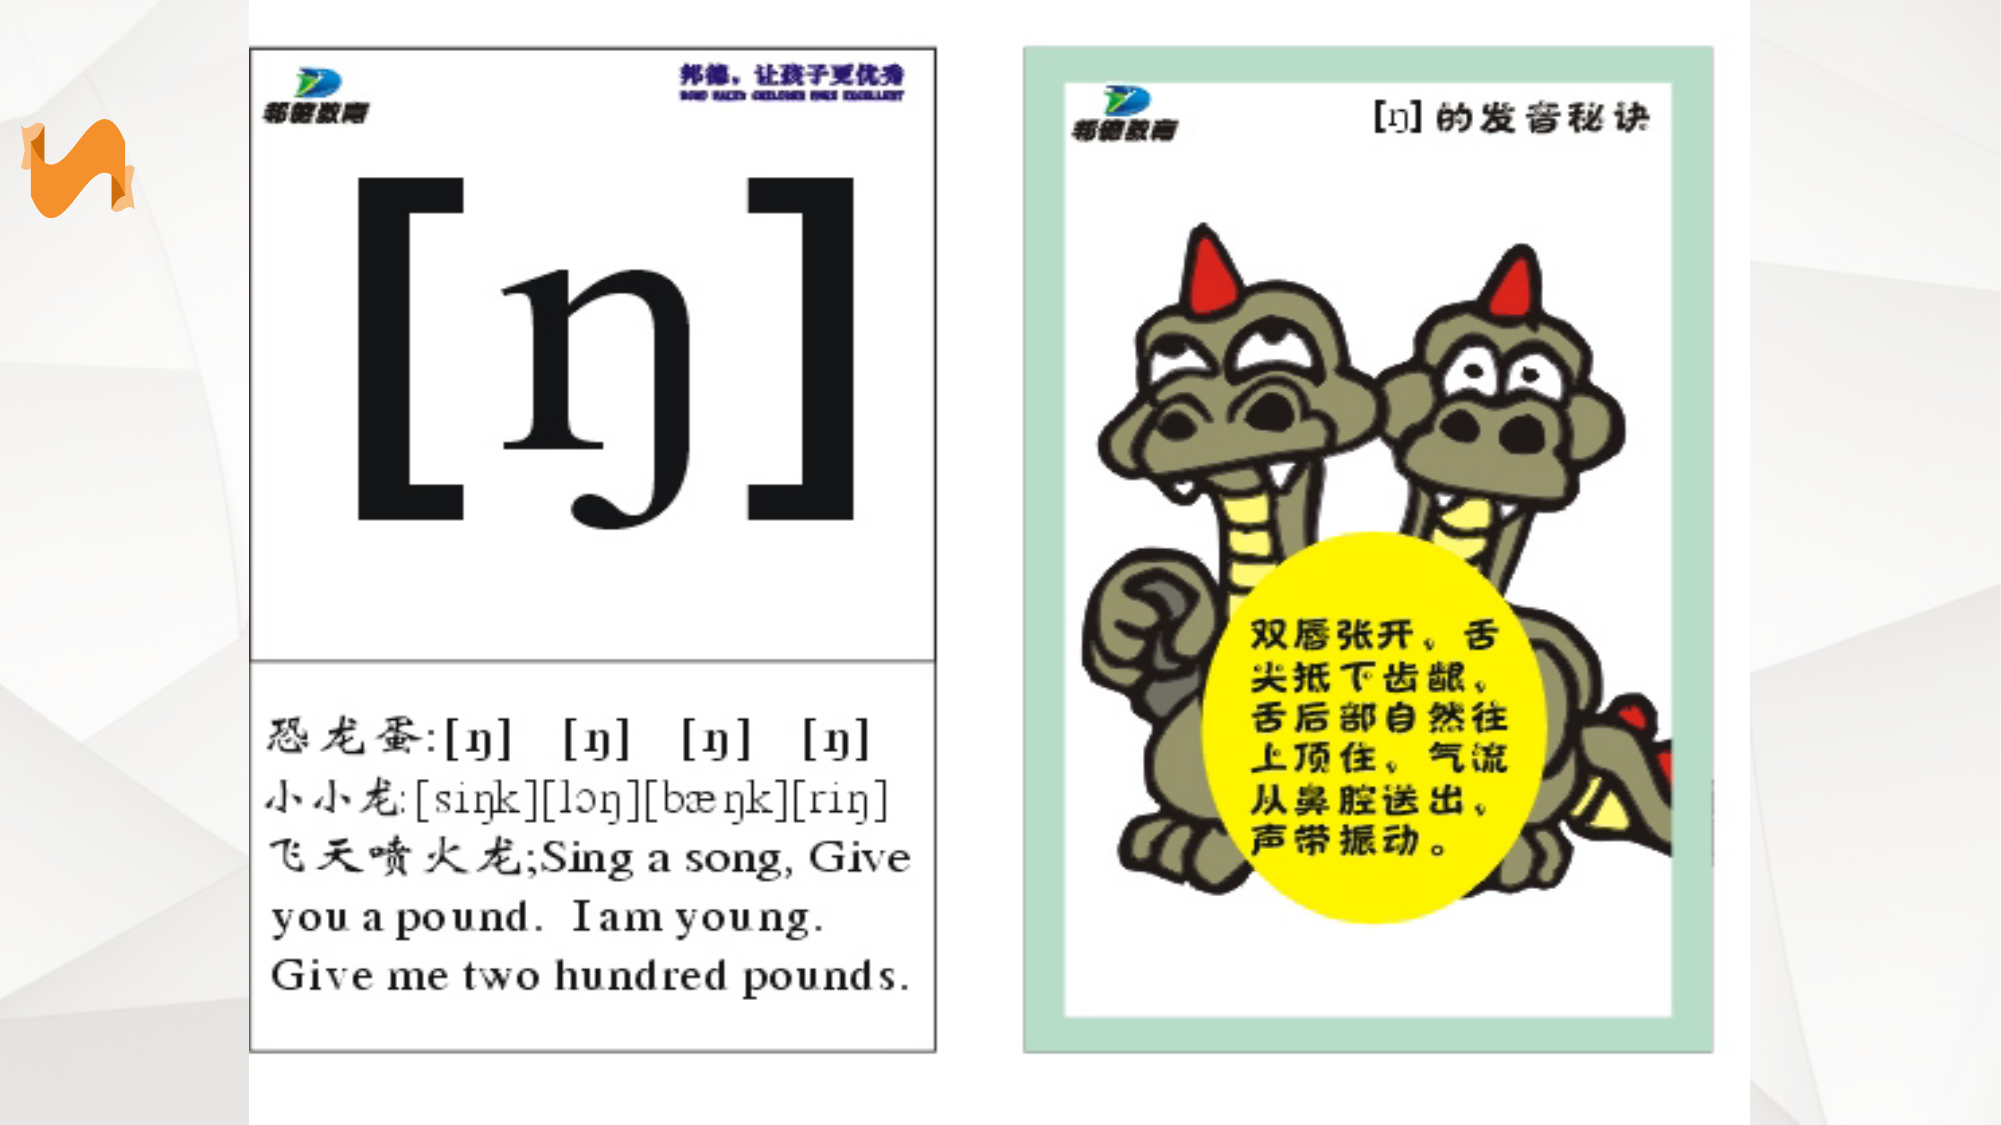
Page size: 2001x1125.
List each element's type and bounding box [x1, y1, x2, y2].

picture [249, 0, 1750, 1125]
